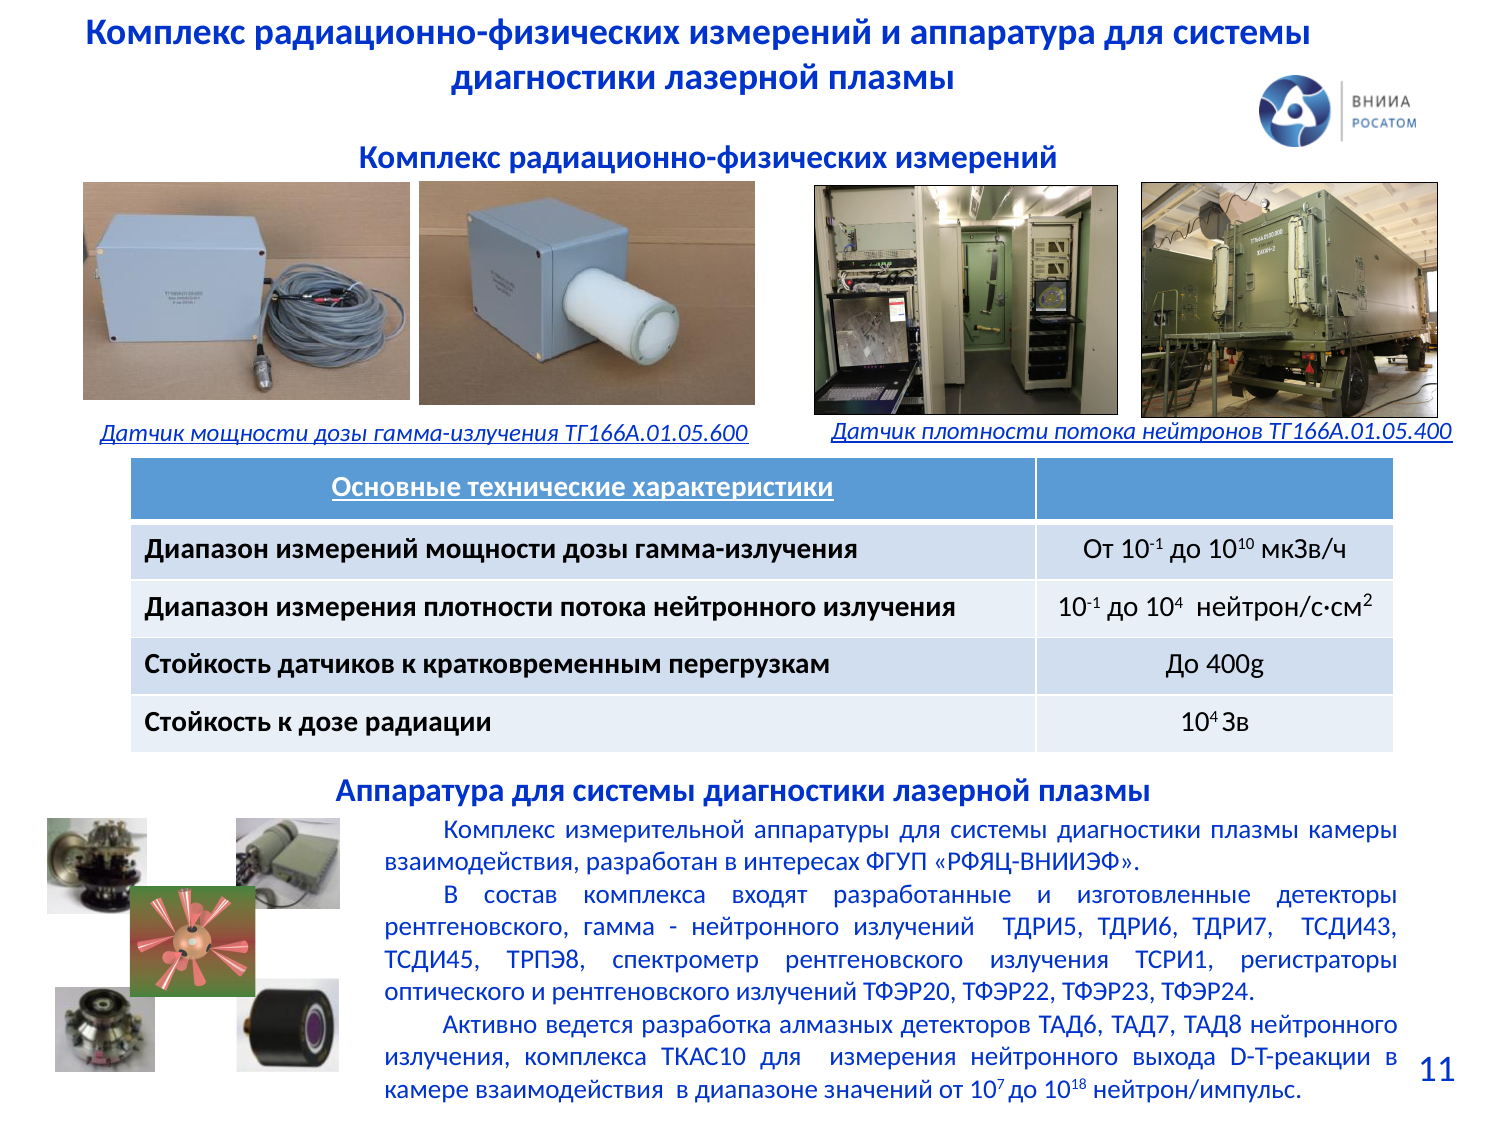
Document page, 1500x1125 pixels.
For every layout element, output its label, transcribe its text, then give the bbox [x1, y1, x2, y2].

text_box Комплекс измерительной аппаратуры для системы диагностики плазмы камеры взаимодействия, разработан в интересах ФГУП «РФЯЦ-ВНИИЭФ». В состав комплекса входят разработанные и изготовленные детекторы рентгеновского, гамма - нейтронного излучений ТДРИ5, ТДРИ6, ТДРИ7, ТСДИ43, ТСДИ45, ТРПЭ8, спектрометр рентгеновского излучения ТСРИ1, регистраторы оптического и рентгеновского излучений ТФЭР20, ТФЭР22, ТФЭР23, ТФЭР24. Активно ведется разработка алмазных детекторов ТАД6, ТАД7, ТАД8 нейтронного излучения, комплекса ТКАС10 для измерения нейтронного выхода D-T-реакции в камере взаимодействия в диапазоне значений от 107 до 1018 нейтрон/импульс. [369, 803, 1413, 1111]
picture [419, 181, 755, 405]
picture [1140, 181, 1444, 418]
text_box Комплекс радиационно-физических измерений [344, 128, 1500, 183]
table_cell Диапазон измерений мощности дозы гамма-излучения [131, 525, 1035, 579]
table_cell 10-1 до 104 нейтрон/c·см2 [1037, 581, 1393, 637]
table_header [1037, 458, 1393, 519]
table_cell От 10-1 до 1010 мкЗв/ч [1037, 525, 1393, 579]
slide_number 11 [1403, 1036, 1476, 1125]
text_box Датчик мощности дозы гамма-излучения ТГ166А.01.05.600 [84, 408, 764, 454]
table_cell Стойкость к дозе радиации [131, 696, 1035, 752]
table_header Основные технические характеристики [131, 458, 1035, 519]
picture [83, 182, 410, 400]
table_cell Диапазон измерения плотности потока нейтронного излучения [131, 581, 1035, 637]
picture [1259, 75, 1416, 128]
table_cell До 400g [1037, 638, 1393, 694]
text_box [47, 818, 340, 1072]
picture [809, 184, 1119, 415]
text_box Датчик плотности потока нейтронов ТГ166А.01.05.400 [816, 407, 1468, 452]
text_box Аппаратура для системы диагностики лазерной плазмы [320, 761, 1168, 816]
text_box Комплекс радиационно-физических измерений и аппаратура для системы диагностики лазерной плазмы [71, 0, 1337, 105]
table_cell 104 Зв [1037, 696, 1393, 752]
table_cell Стойкость датчиков к кратковременным перегрузкам [131, 638, 1035, 694]
